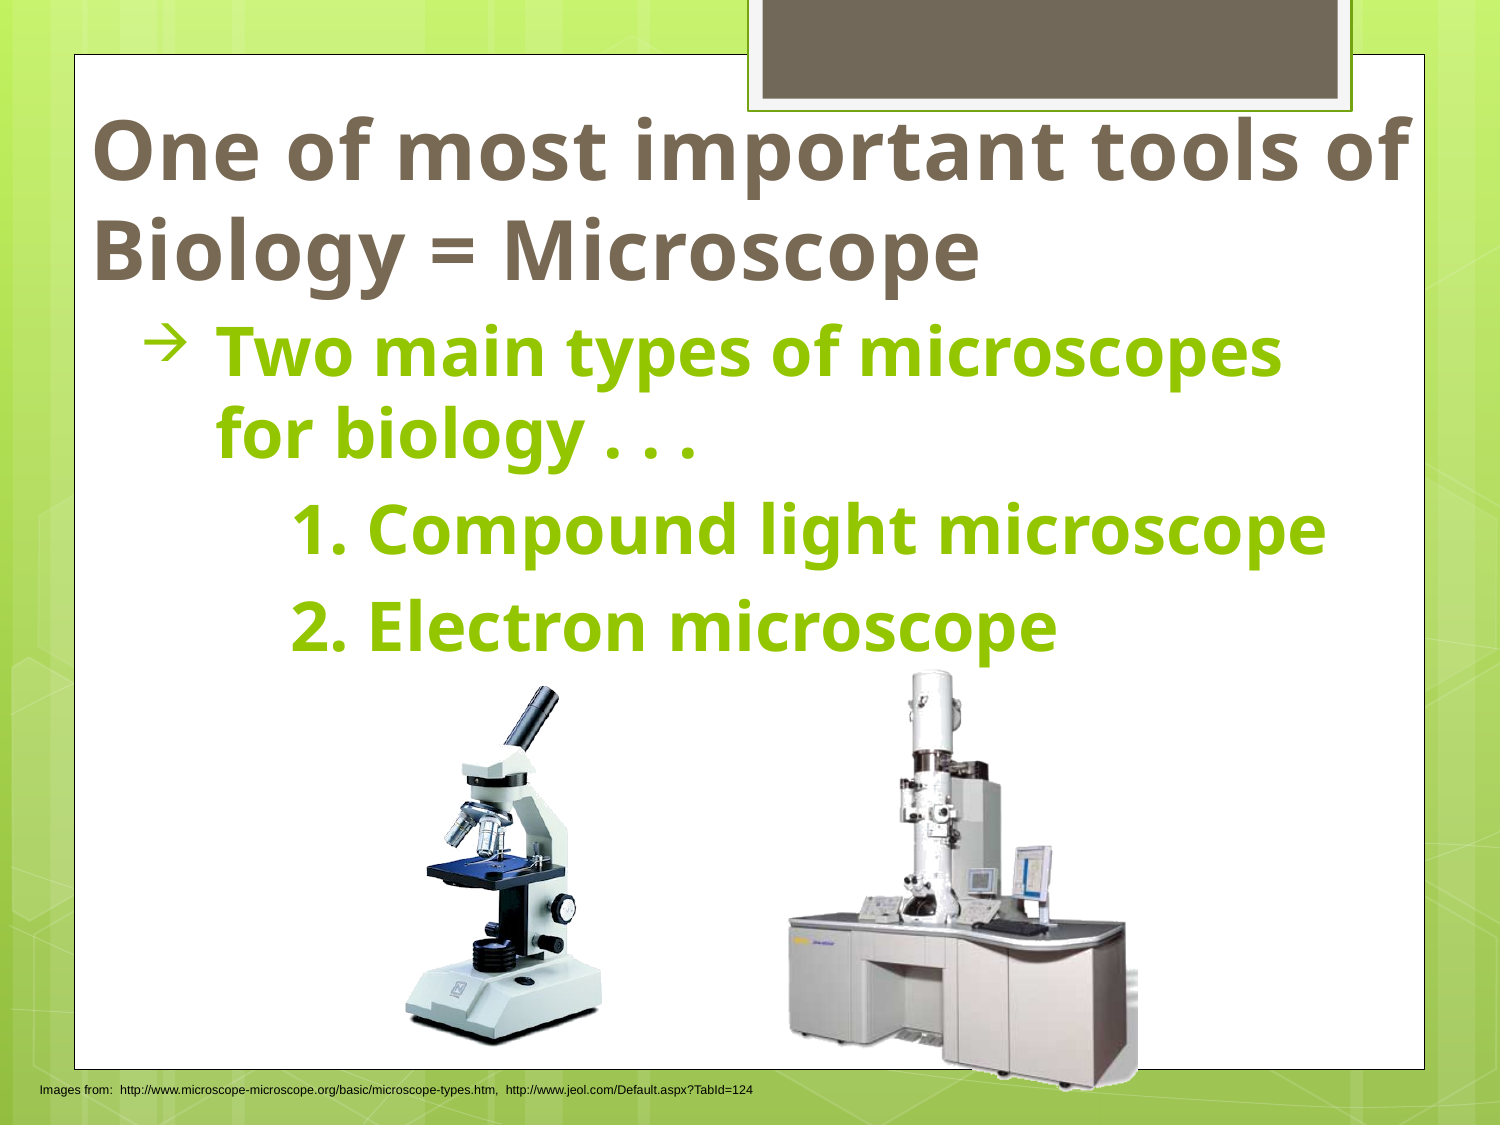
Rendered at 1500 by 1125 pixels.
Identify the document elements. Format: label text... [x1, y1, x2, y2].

picture [780, 659, 1138, 1101]
text_box Images from: http://www.microscope-microscope.org/basic/microscope-types.htm, http://www.jeol.com/Default.aspx?TabId=124 [24, 1074, 775, 1105]
picture [399, 681, 610, 1051]
title One of most important tools of Biology = Microscope [75, 62, 1438, 305]
list Two main types of microscopes for biology . . . 1. Compound light microscope 2. Electron microscope [125, 299, 1392, 963]
